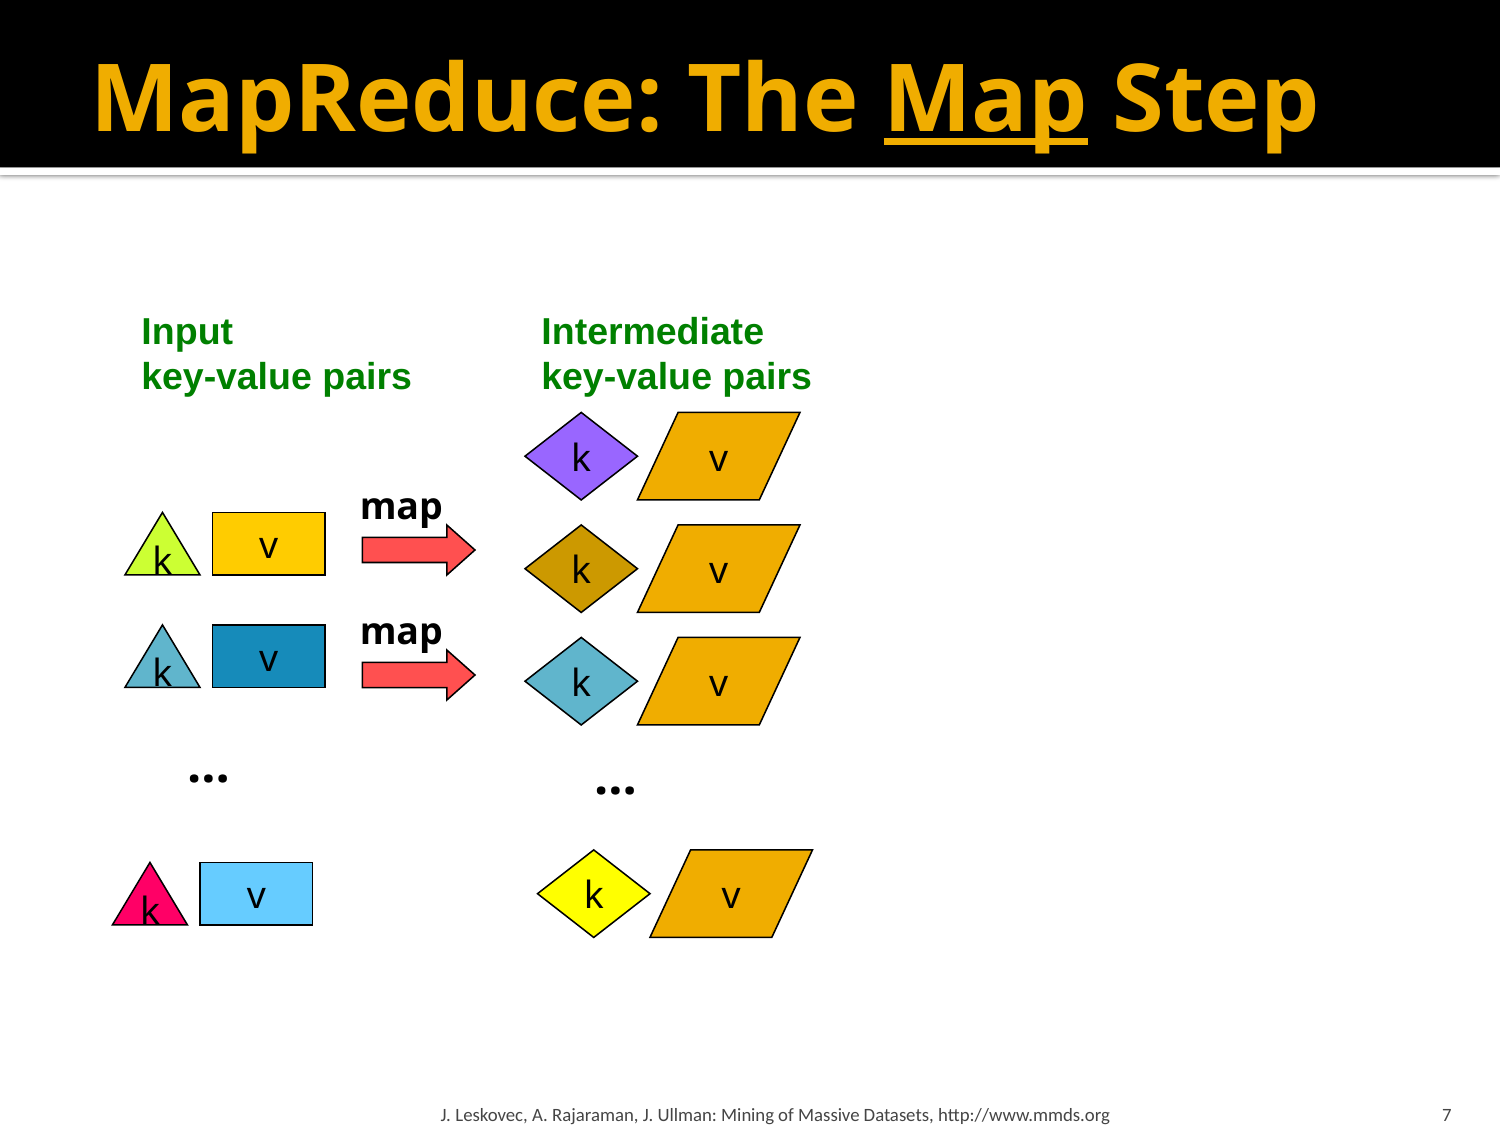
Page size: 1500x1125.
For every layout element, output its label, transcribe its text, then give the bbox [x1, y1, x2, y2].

text_box k [537, 849, 651, 938]
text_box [524, 637, 800, 725]
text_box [124, 512, 326, 575]
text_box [112, 862, 313, 925]
text_box Input key-value pairs [126, 299, 427, 405]
text_box Intermediate key-value pairs [526, 299, 827, 405]
text_box v [649, 849, 813, 938]
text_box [349, 599, 476, 700]
title MapReduce: The Map Step [75, 12, 1425, 175]
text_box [349, 474, 476, 575]
text_box … [172, 724, 245, 800]
text_box … [579, 737, 653, 813]
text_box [524, 412, 800, 613]
slide_number 7 [1345, 1080, 1467, 1125]
footer J. Leskovec, A. Rajaraman, J. Ullman: Mining of Massive Datasets, http://www.mmds.org [433, 1080, 1337, 1125]
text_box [124, 624, 326, 688]
